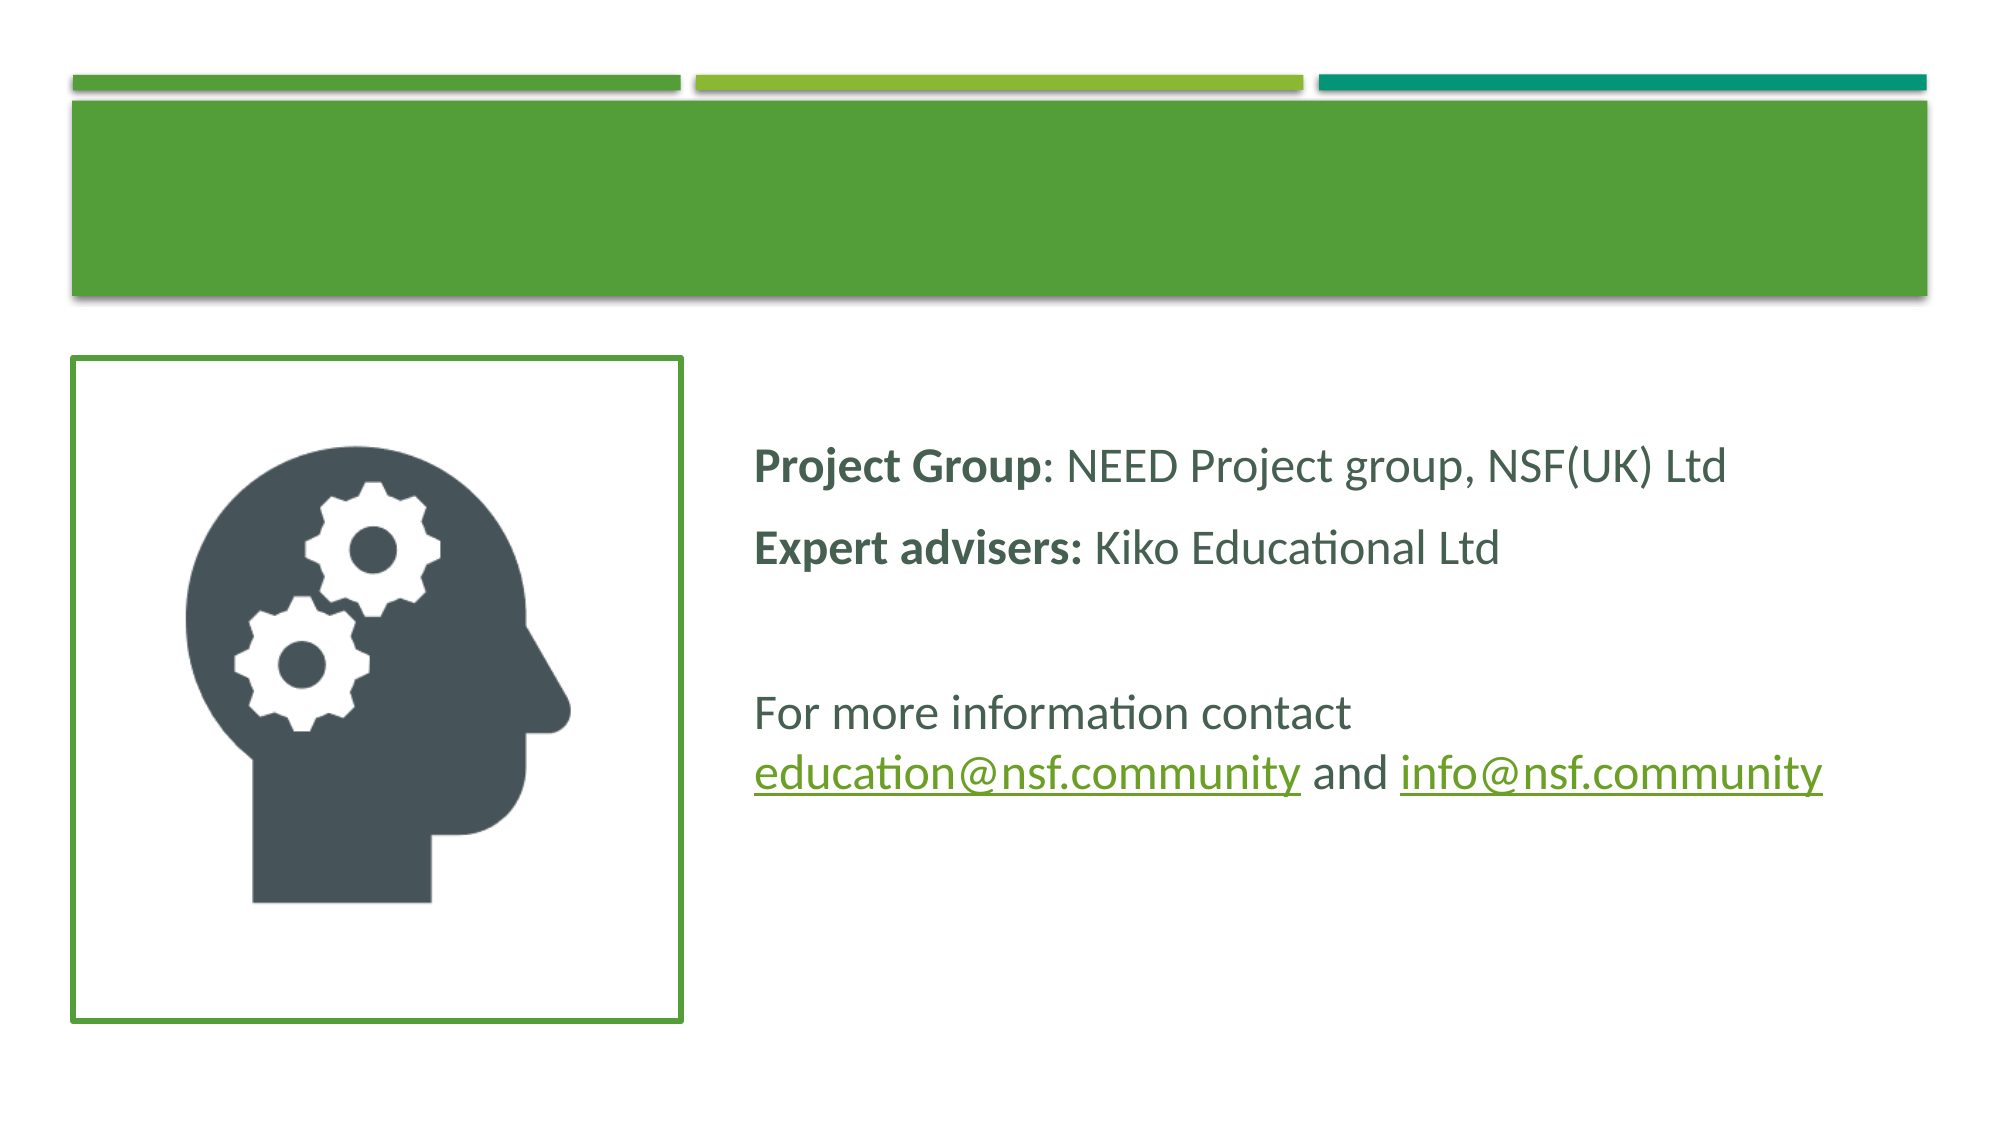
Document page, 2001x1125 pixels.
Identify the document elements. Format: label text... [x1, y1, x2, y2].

picture [107, 414, 651, 959]
list Project Group: NEED Project group, NSF(UK) Ltd Expert advisers: Kiko Educational Ltd For more information contact education@nsf.community and info@nsf.community [739, 357, 1905, 1022]
text_box [71, 356, 682, 1023]
